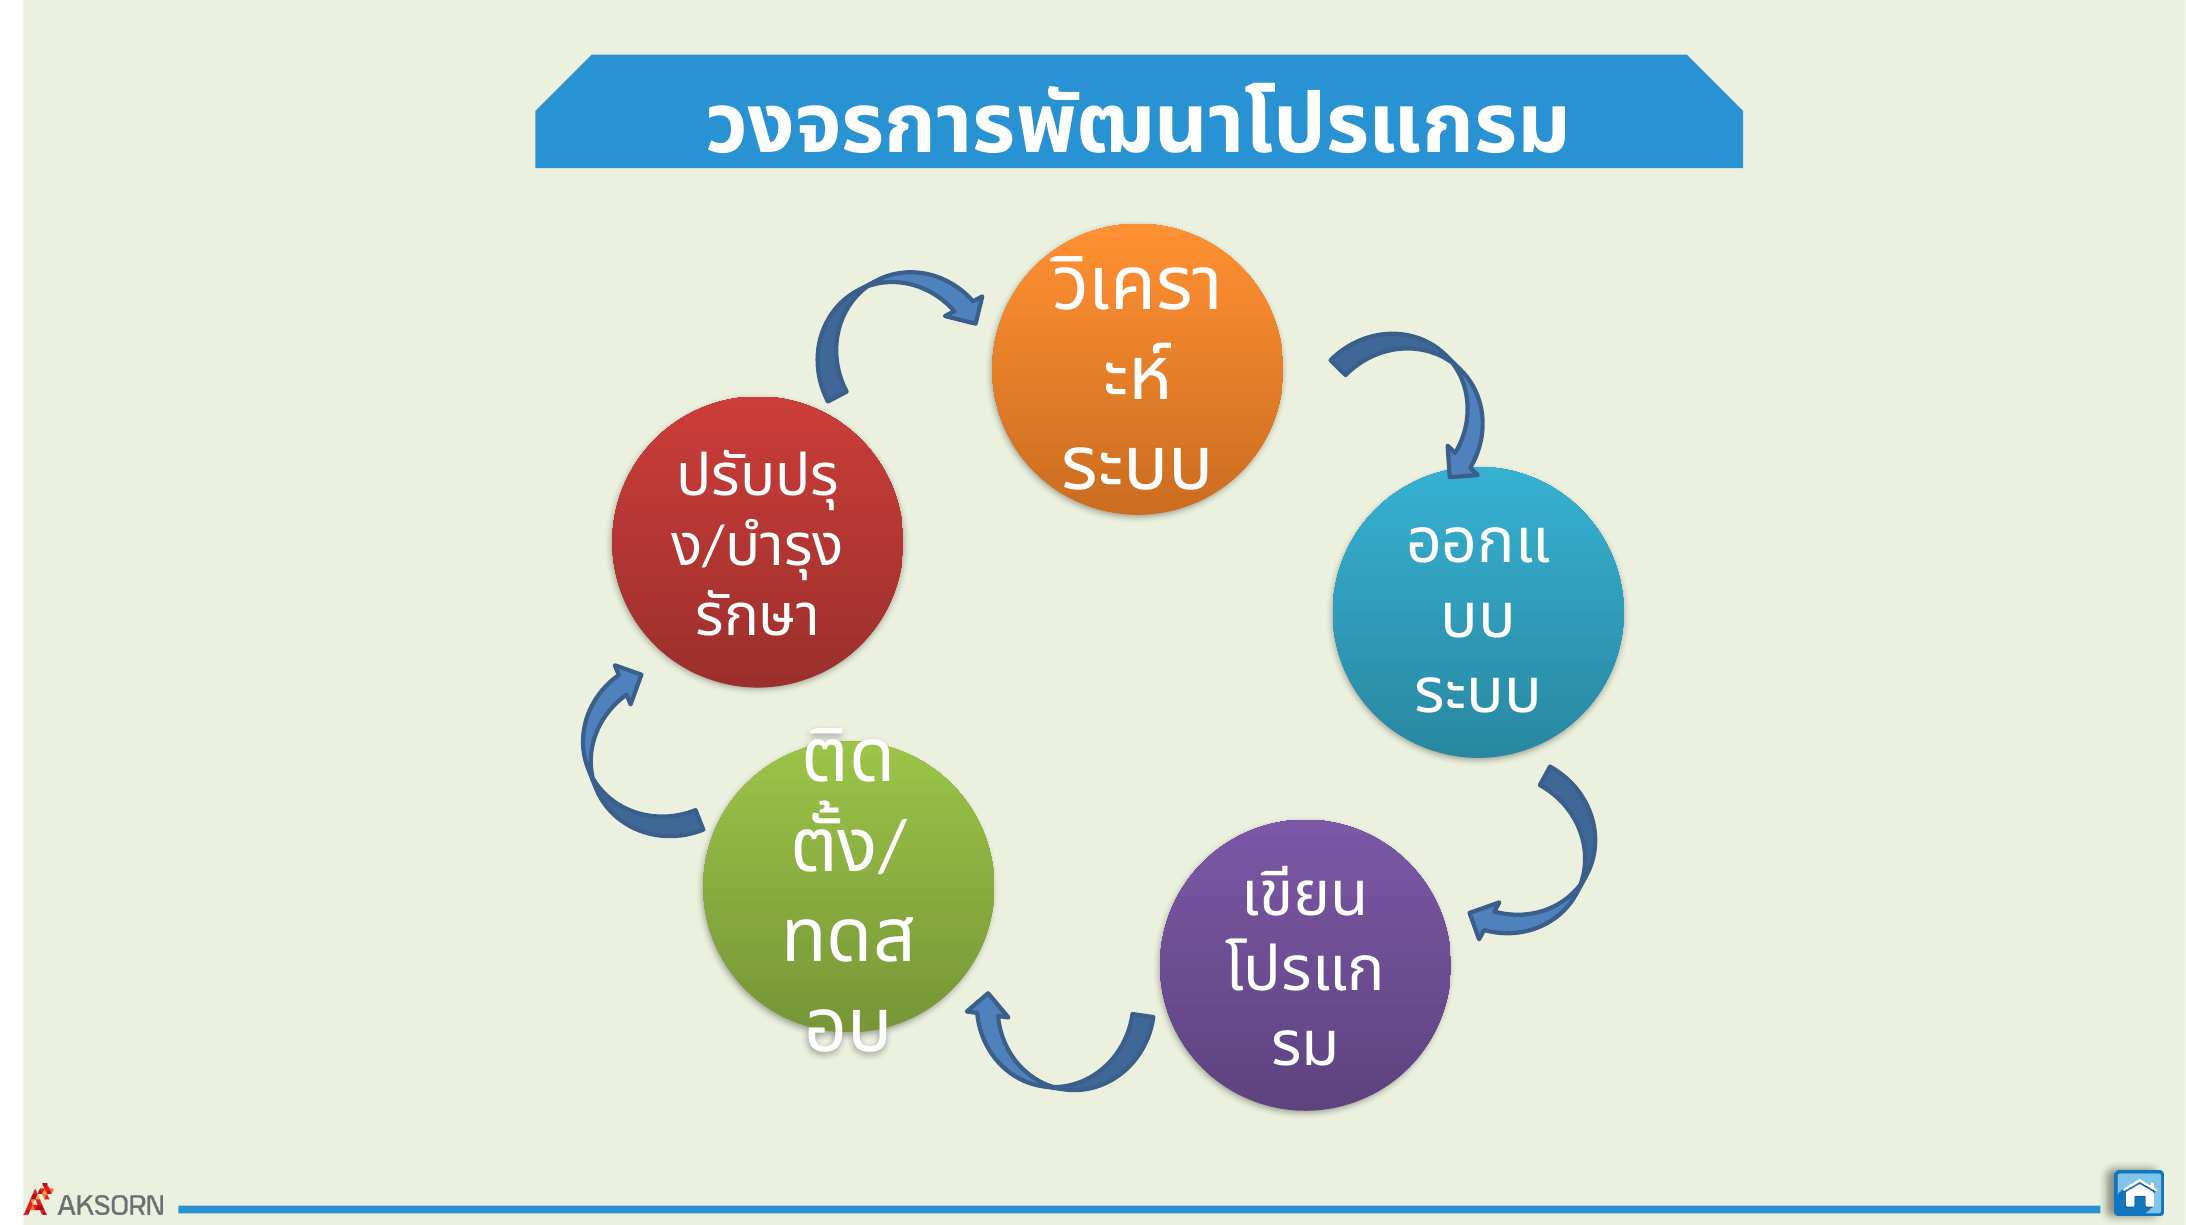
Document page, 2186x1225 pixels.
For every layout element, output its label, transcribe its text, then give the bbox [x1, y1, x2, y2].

text_box [580, 663, 706, 839]
text_box วิเคราะห์ระบบ [992, 223, 1284, 515]
picture [2114, 1169, 2164, 1216]
text_box [178, 1205, 2101, 1214]
picture [23, 1183, 163, 1215]
text_box ปรับปรุง/บำรุงรักษา [612, 396, 904, 688]
text_box [1328, 331, 1485, 480]
text_box ติดตั้ง/ทดสอบ [703, 741, 995, 1033]
text_box [964, 991, 1156, 1093]
text_box [815, 270, 985, 404]
text_box ออกแบบระบบ [1332, 466, 1624, 758]
text_box [1467, 764, 1598, 942]
text_box [21, 0, 2186, 1225]
text_box เขียนโปรแกรม [1160, 819, 1452, 1111]
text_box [535, 54, 1744, 178]
